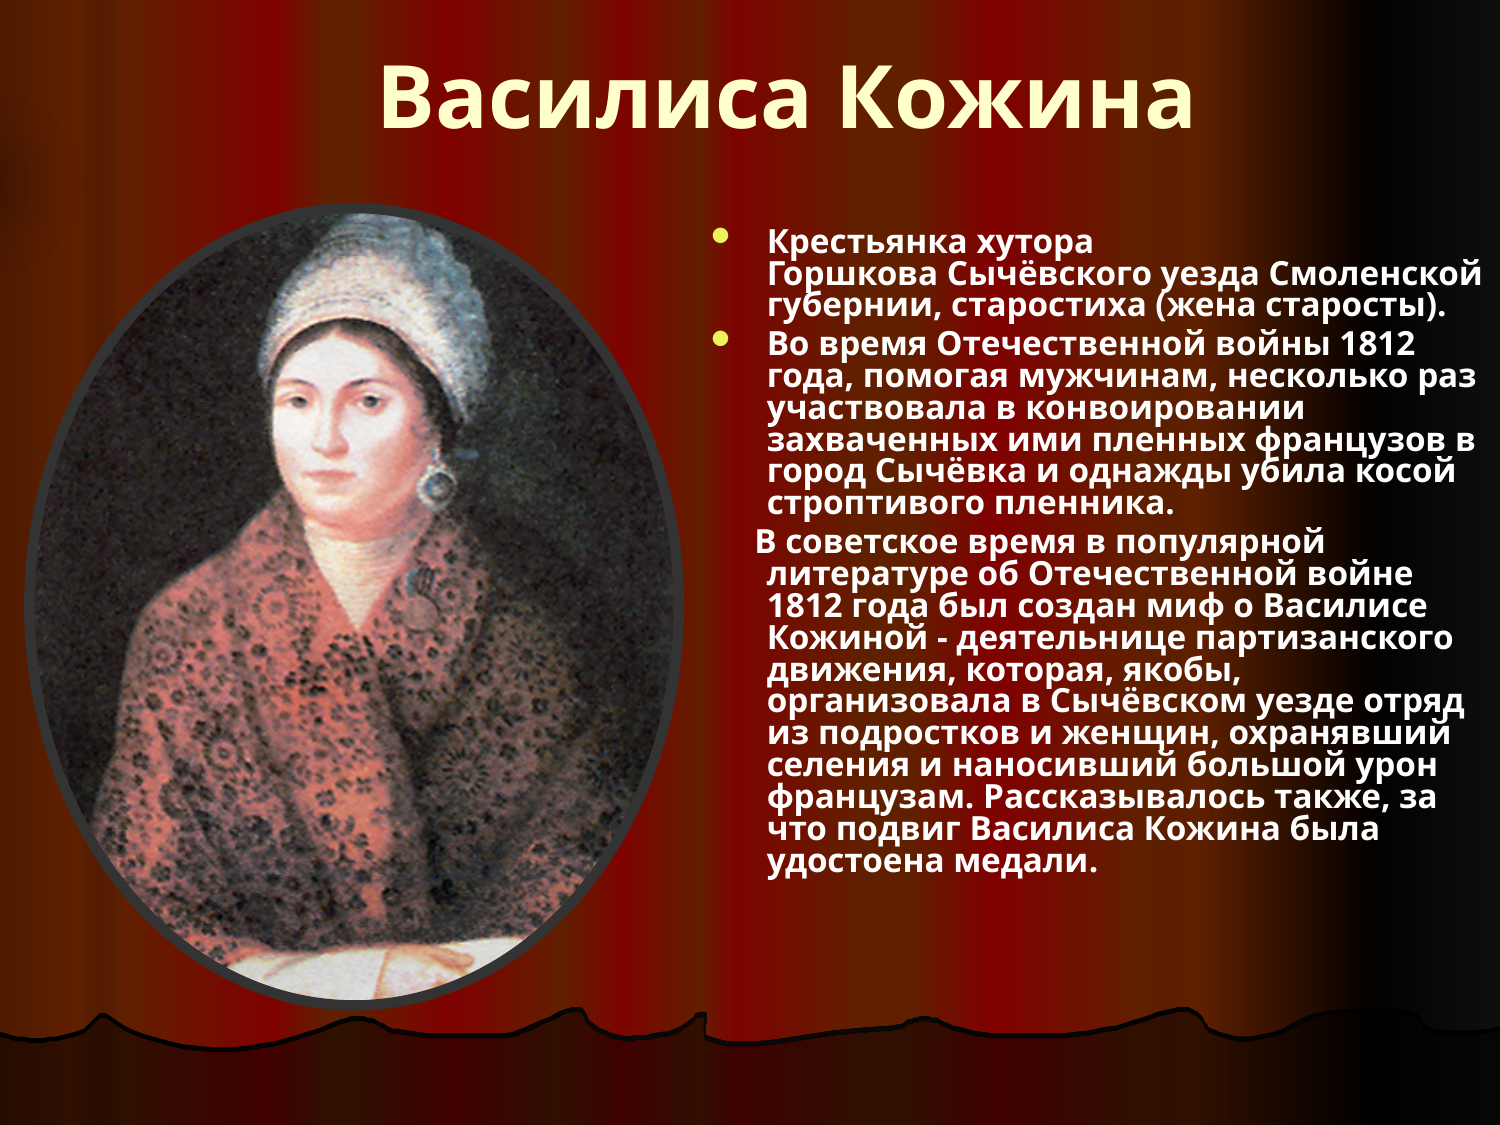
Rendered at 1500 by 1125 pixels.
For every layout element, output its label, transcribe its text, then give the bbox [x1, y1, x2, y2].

list Крестьянка хутора Горшкова Сычёвского уезда Смоленской губернии, старостиха (жена старосты). Во время Отечественной войны 1812 года, помогая мужчинам, несколько раз участвовала в конвоировании захваченных ими пленных французов в город Сычёвка и однажды убила косой строптивого пленника. В советское время в популярной литературе об Отечественной войне 1812 года был создан миф о Василисе Кожиной - деятельнице партизанского движения, которая, якобы, организовала в Сычёвском уезде отряд из подростков и женщин, охранявший селения и наносивший большой урон французам. Рассказывалось также, за что подвиг Василиса Кожина была удостоена медали. [695, 220, 1500, 975]
picture [29, 207, 680, 1006]
title Василиса Кожина [112, 0, 1463, 188]
